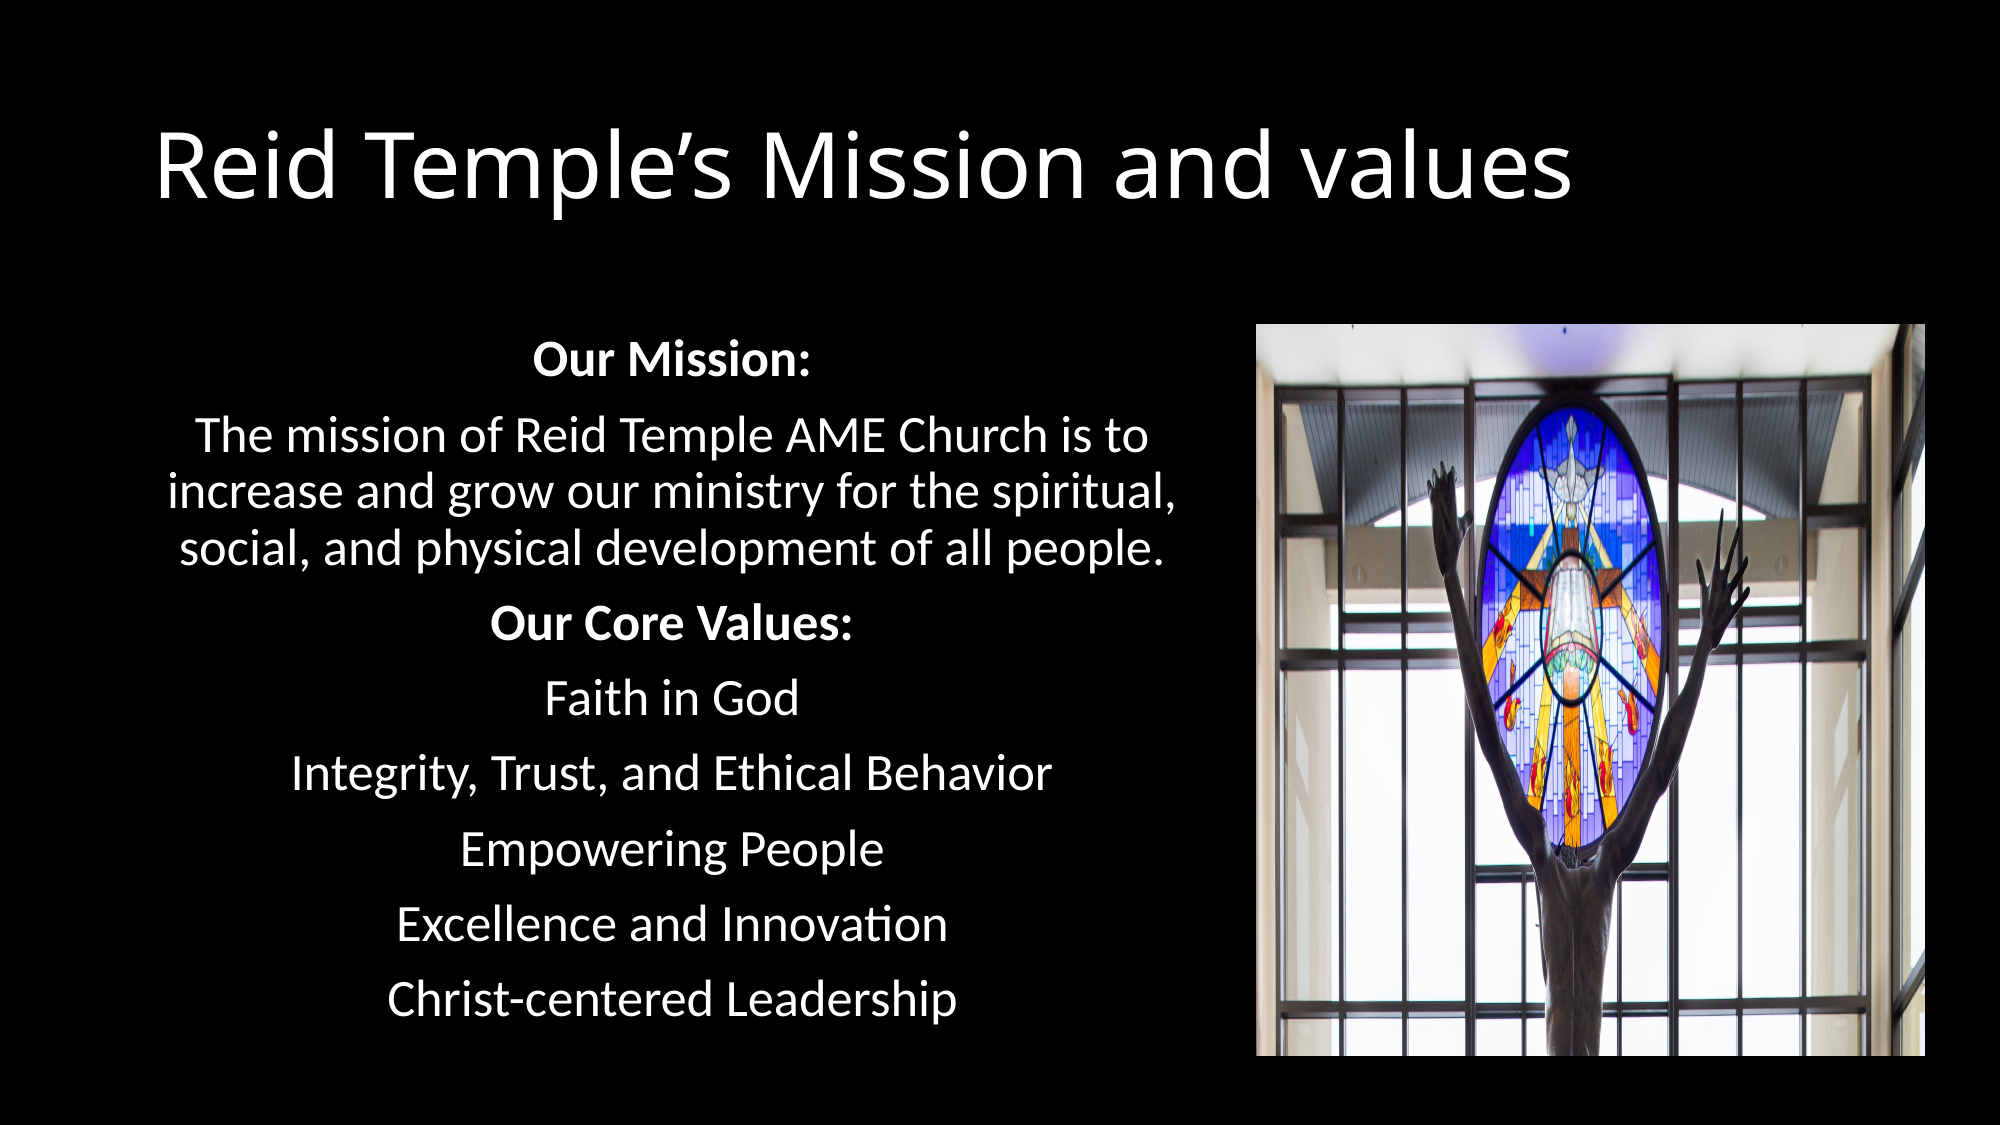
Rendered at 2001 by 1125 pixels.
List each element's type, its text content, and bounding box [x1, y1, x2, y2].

title Reid Temple’s Mission and values [137, 59, 1863, 278]
picture [1256, 324, 1925, 1057]
list Our Mission: The mission of Reid Temple AME Church is to increase and grow our ministry for the spiritual, social, and physical development of all people. Our Core Values: Faith in God Integrity, Trust, and Ethical Behavior Empowering People Excellence and Innovation Christ-centered Leadership [149, 324, 1196, 1057]
